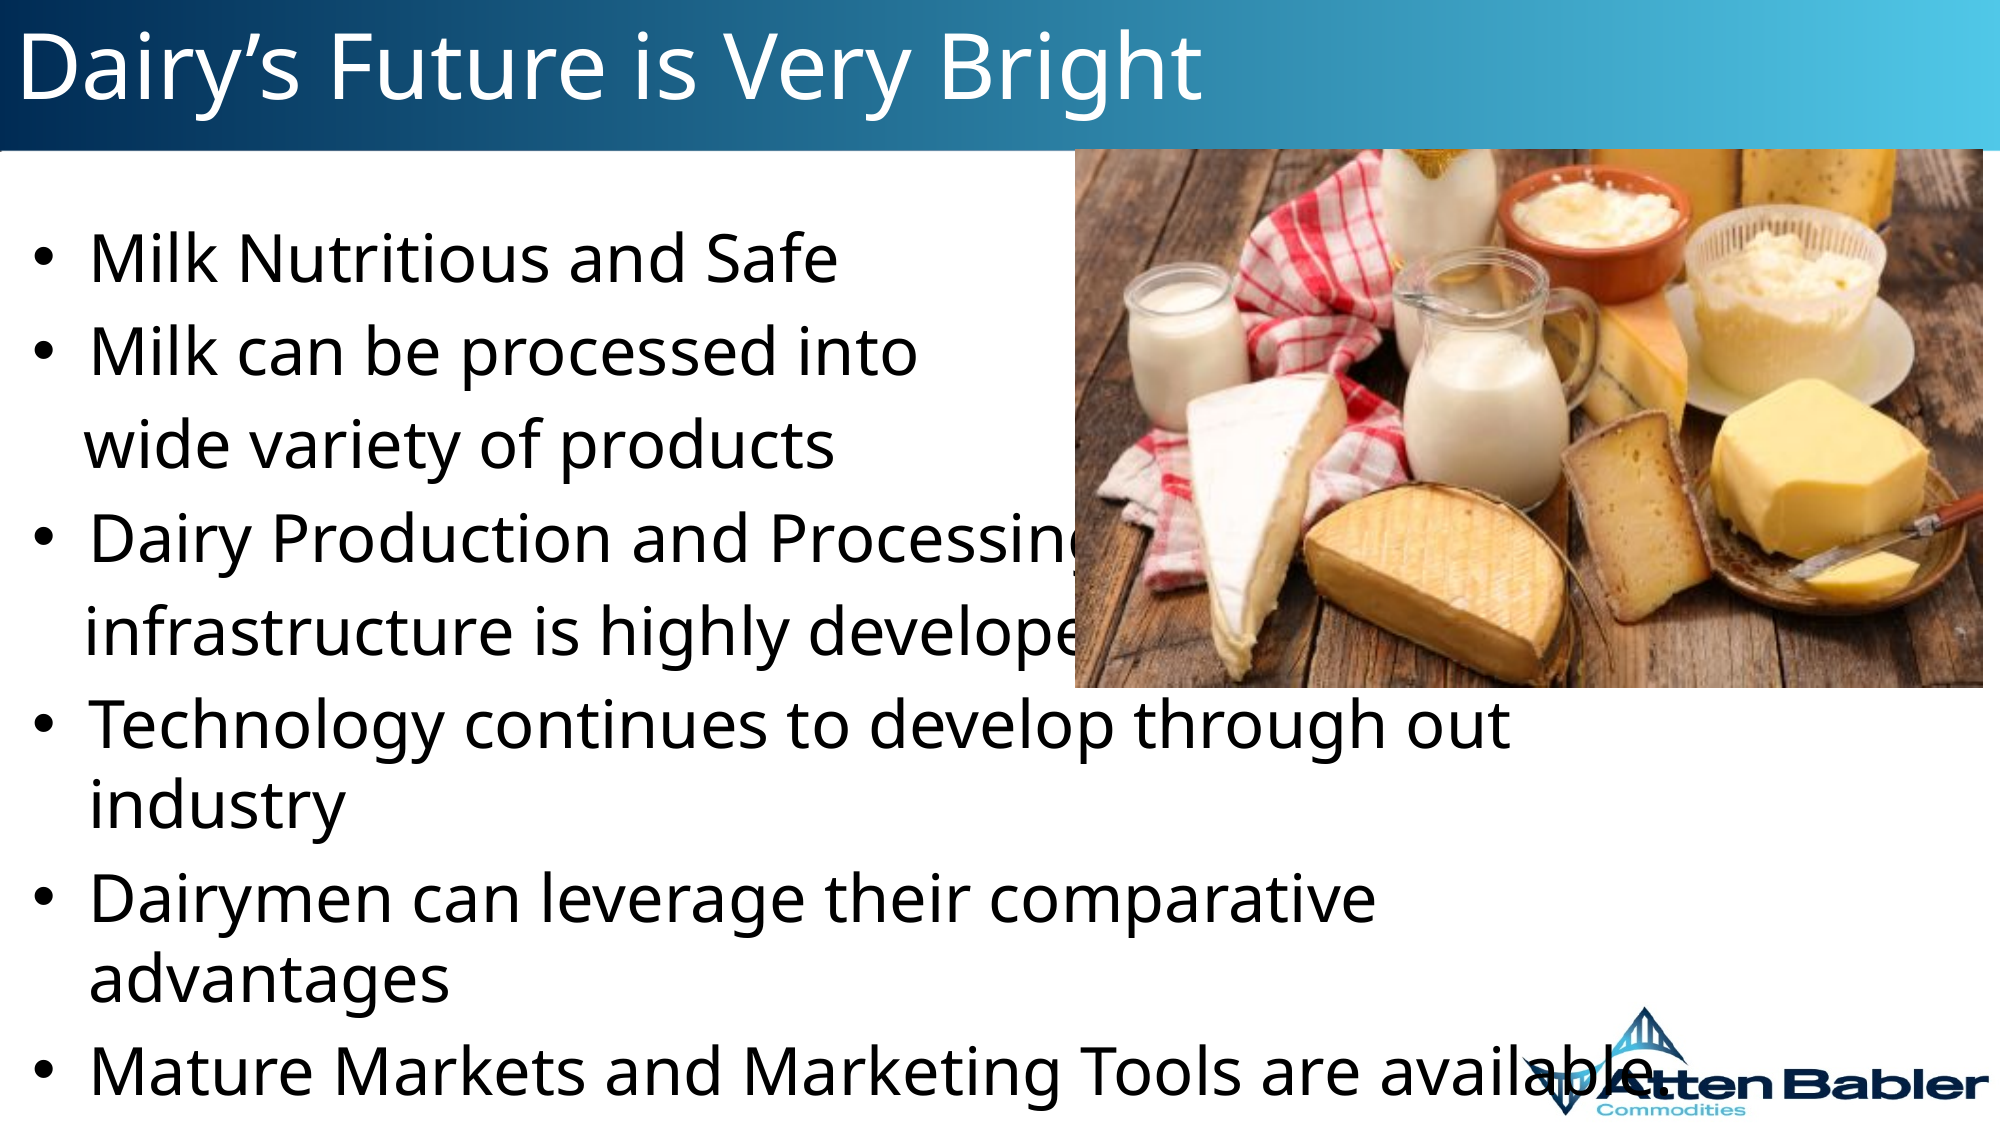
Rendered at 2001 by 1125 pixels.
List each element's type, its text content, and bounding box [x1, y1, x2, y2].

list Milk Nutritious and Safe Milk can be processed into wide variety of products Dairy Production and Processing infrastructure is highly developed Technology continues to develop through out industry Dairymen can leverage their comparative advantages Mature Markets and Marketing Tools are available. [17, 208, 1720, 1099]
picture [1513, 997, 2000, 1125]
list Dairy’s Future is Very Bright [0, 0, 2000, 150]
picture [1074, 149, 1983, 688]
